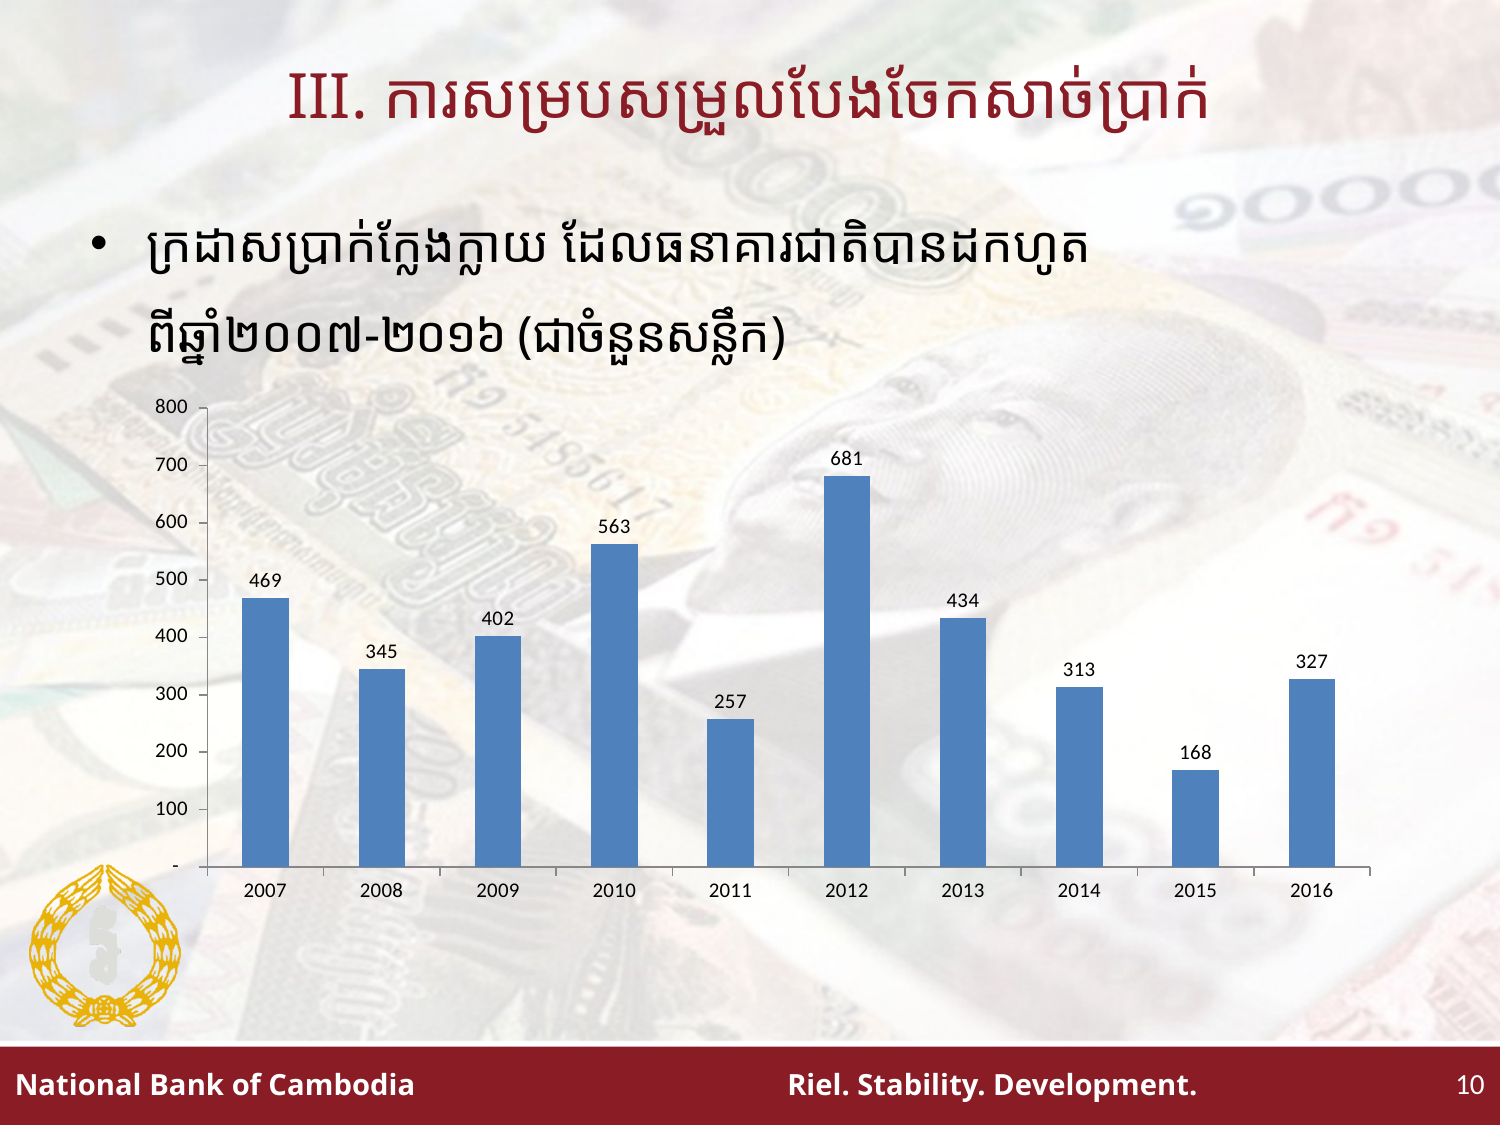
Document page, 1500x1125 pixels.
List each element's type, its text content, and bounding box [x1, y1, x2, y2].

slide_number 10 [1149, 1052, 1500, 1113]
picture [0, 0, 1500, 1046]
chart [124, 387, 1396, 913]
list ក្រដាសប្រាក់ក្លែងក្លាយ ដែលធនាគារជាតិបានដកហូត ពីឆ្នាំ២០០៧-២០១៦ (ជាចំនួនសន្លឹក) [75, 174, 1425, 1005]
title III. ការសម្របសម្រួលបែងចែកសាច់ប្រាក់ [75, 0, 1425, 174]
